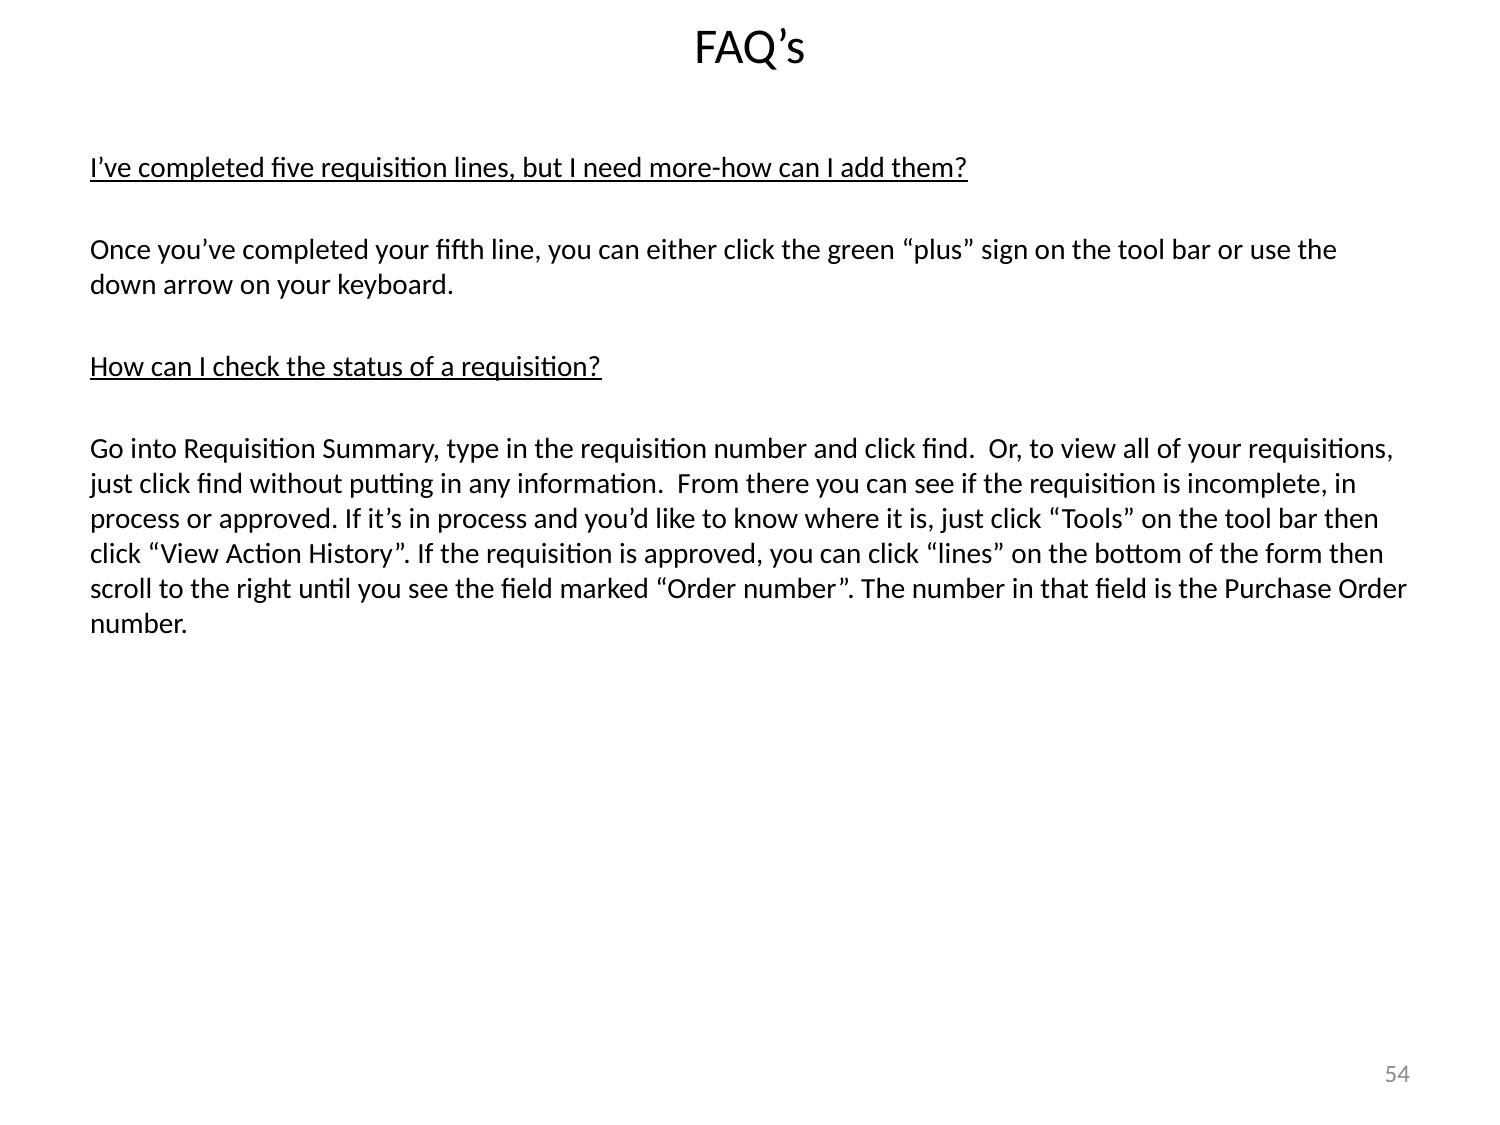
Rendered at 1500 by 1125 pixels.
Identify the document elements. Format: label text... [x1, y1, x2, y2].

title FAQ’s [75, 0, 1425, 88]
slide_number 54 [1074, 1042, 1425, 1103]
list I’ve completed five requisition lines, but I need more-how can I add them? Once you’ve completed your fifth line, you can either click the green “plus” sign on the tool bar or use the down arrow on your keyboard. How can I check the status of a requisition? Go into Requisition Summary, type in the requisition number and click find. Or, to view all of your requisitions, just click find without putting in any information. From there you can see if the requisition is incomplete, in process or approved. If it’s in process and you’d like to know where it is, just click “Tools” on the tool bar then click “View Action History”. If the requisition is approved, you can click “lines” on the bottom of the form then scroll to the right until you see the field marked “Order number”. The number in that field is the Purchase Order number. [75, 99, 1425, 1100]
